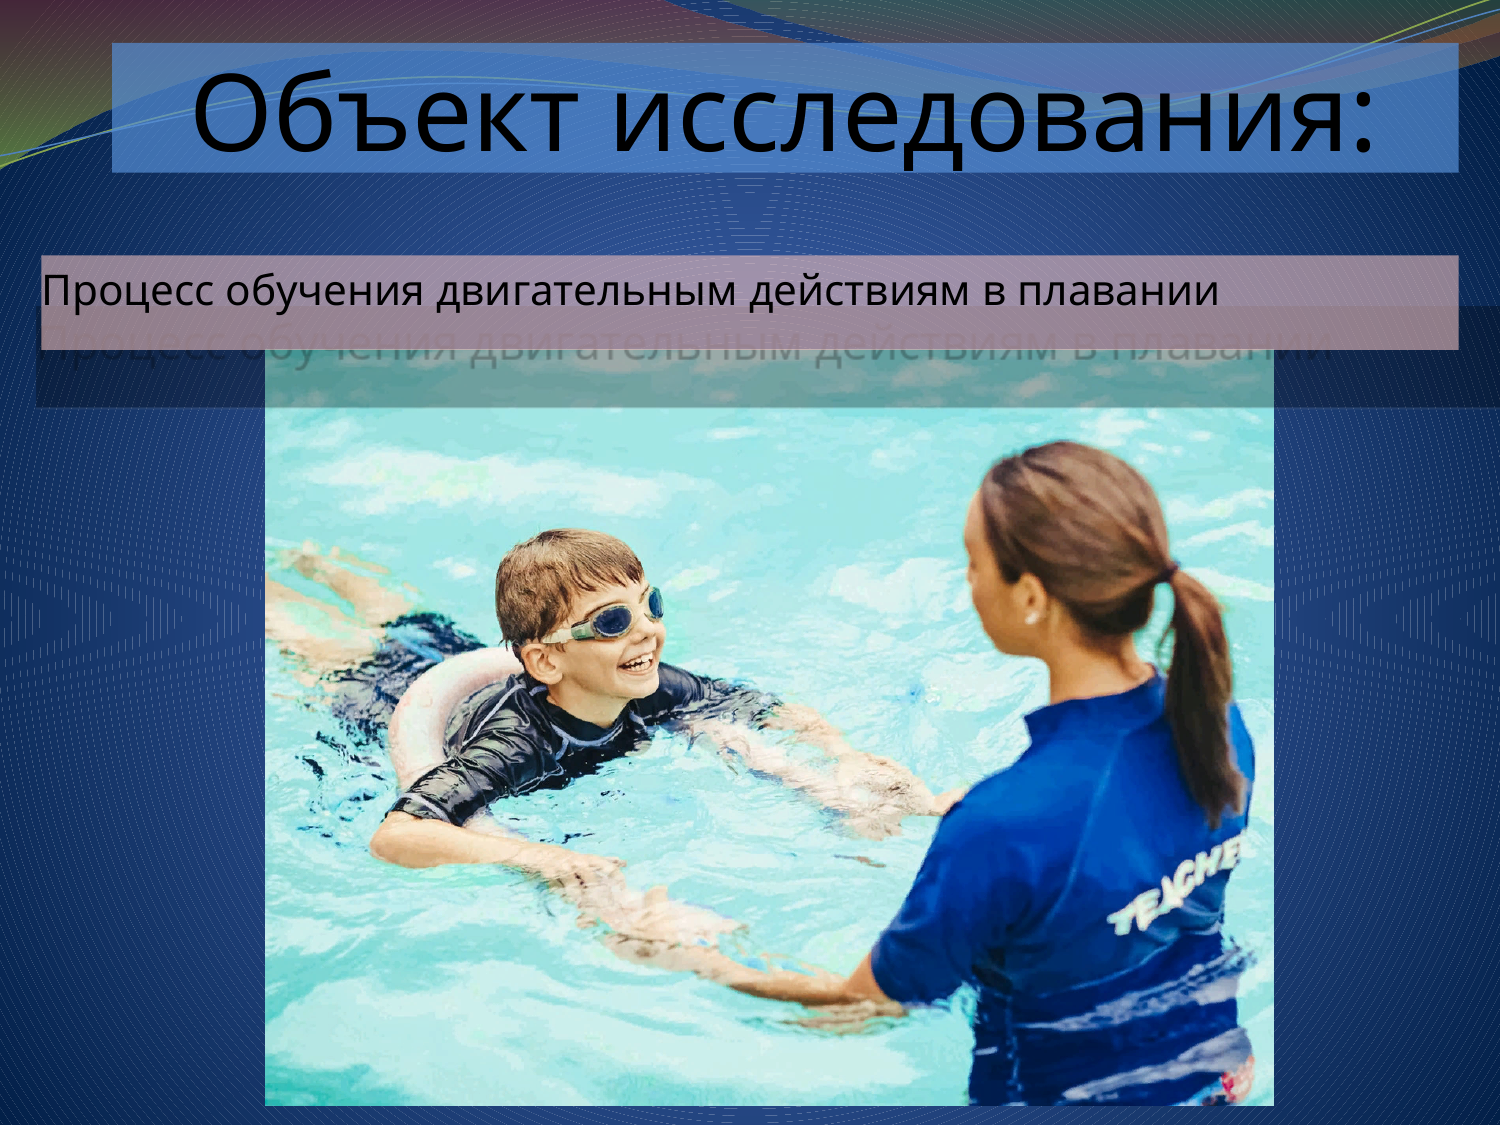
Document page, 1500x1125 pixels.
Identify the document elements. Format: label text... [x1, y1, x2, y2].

title Объект исследования: [112, 42, 1459, 173]
picture [265, 349, 1274, 1106]
subtitle Процесс обучения двигательным действиям в плавании [41, 255, 1459, 350]
